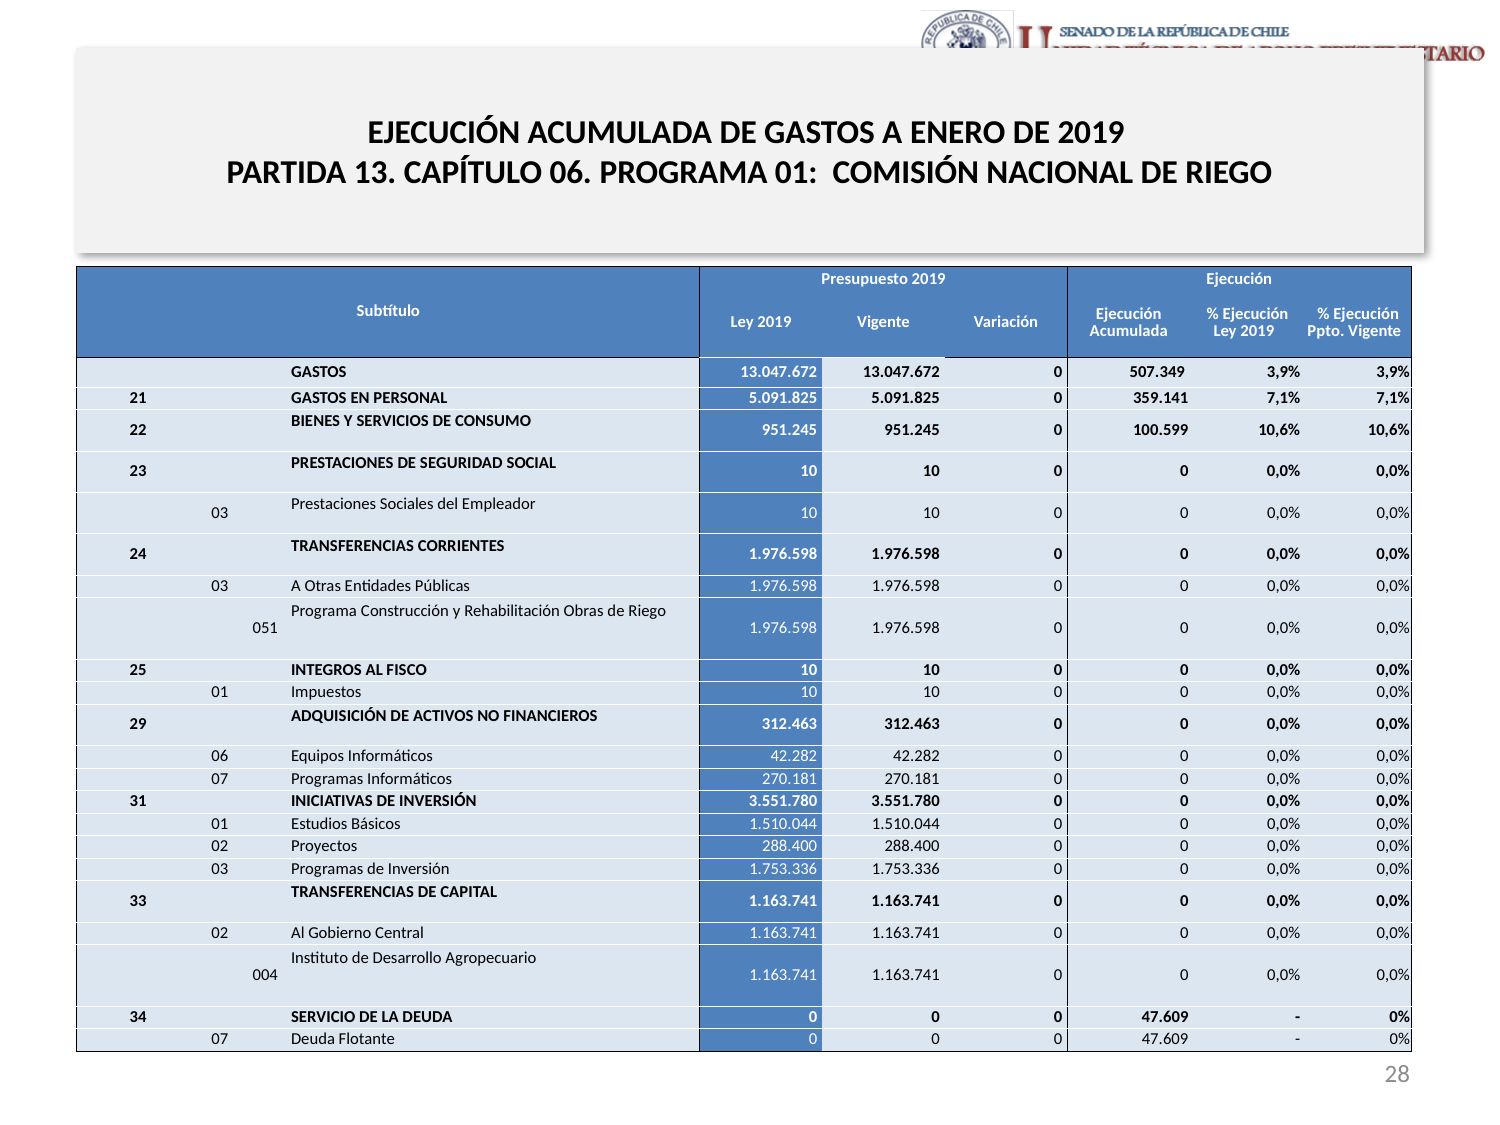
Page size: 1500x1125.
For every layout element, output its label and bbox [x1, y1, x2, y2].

table_cell [1068, 1007, 1411, 1028]
table_cell [700, 660, 1067, 681]
table_cell [700, 945, 1067, 1006]
table_cell [77, 534, 699, 575]
text_box [64, 204, 1294, 256]
picture [921, 0, 1500, 113]
table_cell [1068, 836, 1411, 858]
table_cell [77, 814, 699, 835]
table_cell [1068, 388, 1411, 409]
table_cell [77, 388, 699, 409]
table_cell [1068, 791, 1411, 813]
table_cell [700, 836, 1067, 858]
table_cell [1068, 1029, 1411, 1051]
table_cell [700, 1029, 1067, 1051]
table_cell [77, 660, 699, 681]
table_header [77, 267, 699, 357]
table_cell [700, 923, 1067, 944]
table_cell [700, 769, 1067, 790]
table_cell [1068, 358, 1411, 387]
table_cell [1068, 945, 1411, 1006]
table_cell [1068, 576, 1411, 597]
slide_number [1074, 1042, 1425, 1103]
table_cell [700, 410, 1067, 451]
table_cell [700, 859, 1067, 880]
table_cell [700, 881, 1067, 922]
footer [70, 903, 76, 964]
table_cell [1068, 410, 1411, 451]
table_cell [77, 945, 699, 1006]
table_cell [77, 358, 699, 387]
table_cell [77, 746, 699, 768]
table_cell [77, 705, 699, 745]
table_cell [1068, 881, 1411, 922]
table_cell [700, 682, 1067, 704]
table_cell [1068, 923, 1411, 944]
table_cell [700, 814, 1067, 835]
table_cell [77, 881, 699, 922]
table_cell [77, 493, 699, 533]
table_cell [700, 705, 1067, 745]
table_cell [1068, 660, 1411, 681]
table_cell [1068, 493, 1411, 533]
table_header [1068, 267, 1411, 289]
table_header [700, 267, 1067, 289]
table_cell [1068, 289, 1411, 357]
table_cell [700, 1007, 1067, 1028]
table_cell [700, 746, 1067, 768]
table_cell [77, 1029, 699, 1051]
table_cell [700, 452, 1067, 492]
table_cell [77, 859, 699, 880]
table_cell [1068, 814, 1411, 835]
table_cell [77, 576, 699, 597]
table_cell [1068, 598, 1411, 659]
table_cell [700, 493, 1067, 533]
table_cell [1068, 769, 1411, 790]
table_cell [700, 576, 1067, 597]
table_cell [1068, 705, 1411, 745]
table_cell [77, 682, 699, 704]
table_cell [77, 791, 699, 813]
title [76, 48, 1424, 253]
table_cell [700, 791, 1067, 813]
table_cell [77, 923, 699, 944]
table_cell [700, 534, 1067, 575]
table_cell [700, 358, 1067, 387]
table_cell [1068, 859, 1411, 880]
table_cell [77, 1007, 699, 1028]
table_cell [1068, 452, 1411, 492]
table_cell [77, 598, 699, 659]
table_cell [700, 598, 1067, 659]
table_cell [700, 388, 1067, 409]
table_cell [77, 410, 699, 451]
table_cell [77, 836, 699, 858]
table_cell [700, 289, 1067, 357]
table_cell [77, 769, 699, 790]
table_cell [1068, 682, 1411, 704]
table_cell [1068, 746, 1411, 768]
table_cell [1068, 534, 1411, 575]
table_cell [77, 452, 699, 492]
